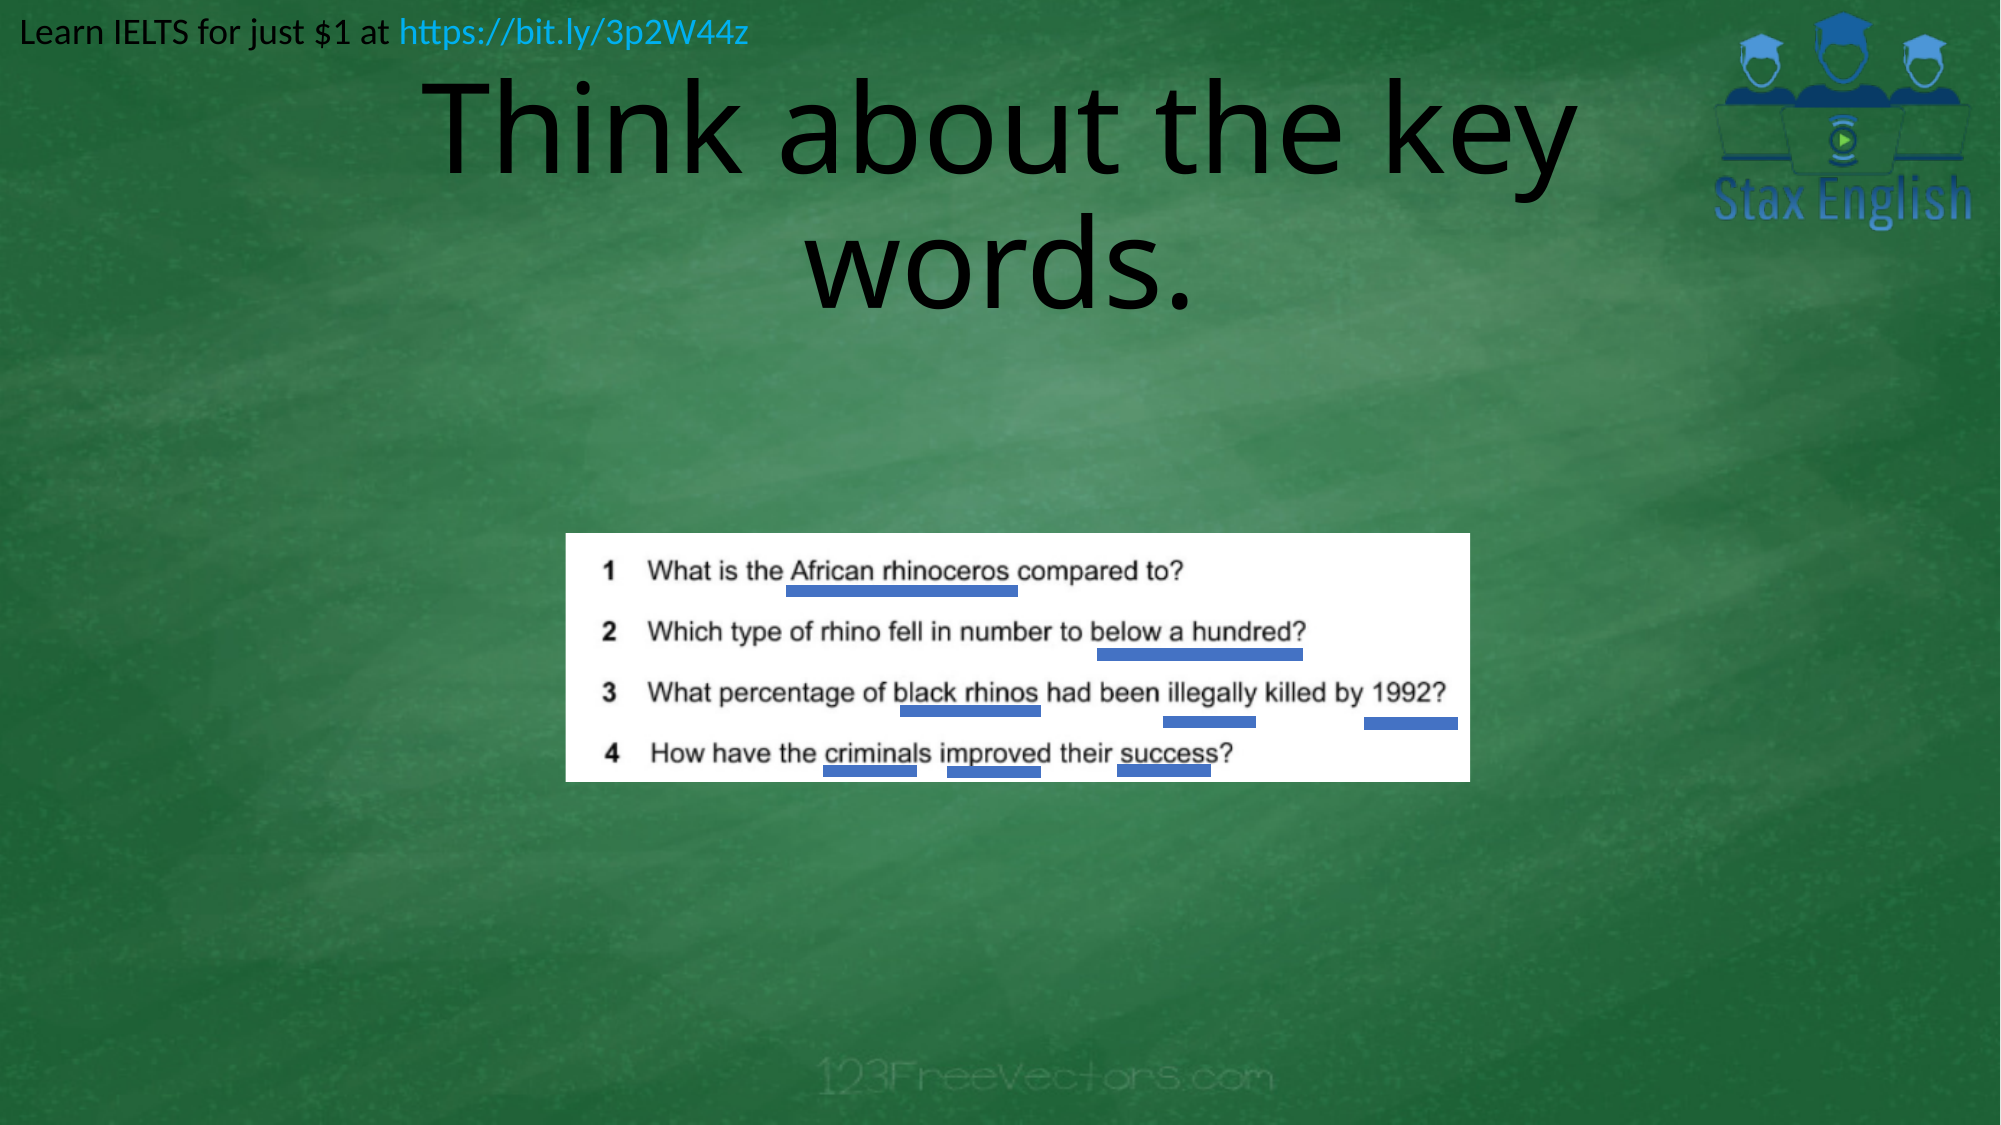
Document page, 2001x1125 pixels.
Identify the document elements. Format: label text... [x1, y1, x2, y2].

text_box Learn IELTS for just $1 at https://bit.ly/3p2W44z [4, 0, 765, 60]
picture [0, 0, 2001, 1125]
title Think about the key words. [249, 0, 1750, 344]
